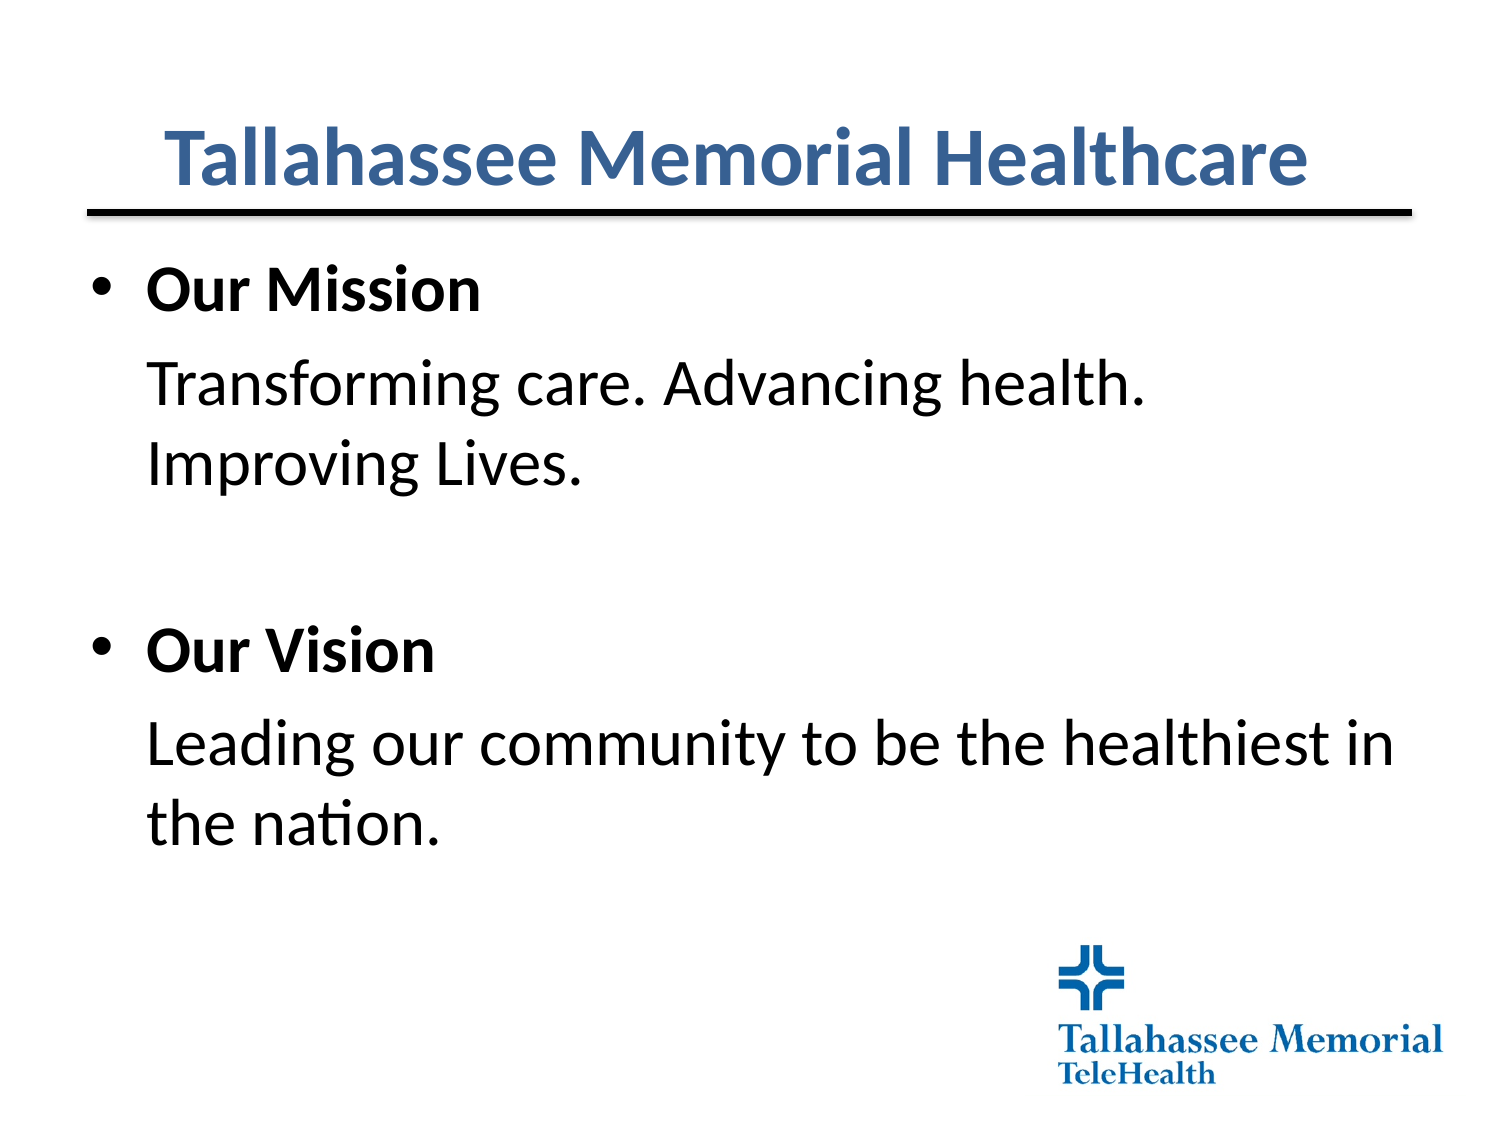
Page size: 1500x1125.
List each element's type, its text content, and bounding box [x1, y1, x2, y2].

picture [1024, 937, 1466, 1097]
title Tallahassee Memorial Healthcare [62, 137, 1413, 168]
list Our Mission Transforming care. Advancing health. Improving Lives. Our Vision Leading our community to be the healthiest in the nation. [75, 237, 1425, 1005]
